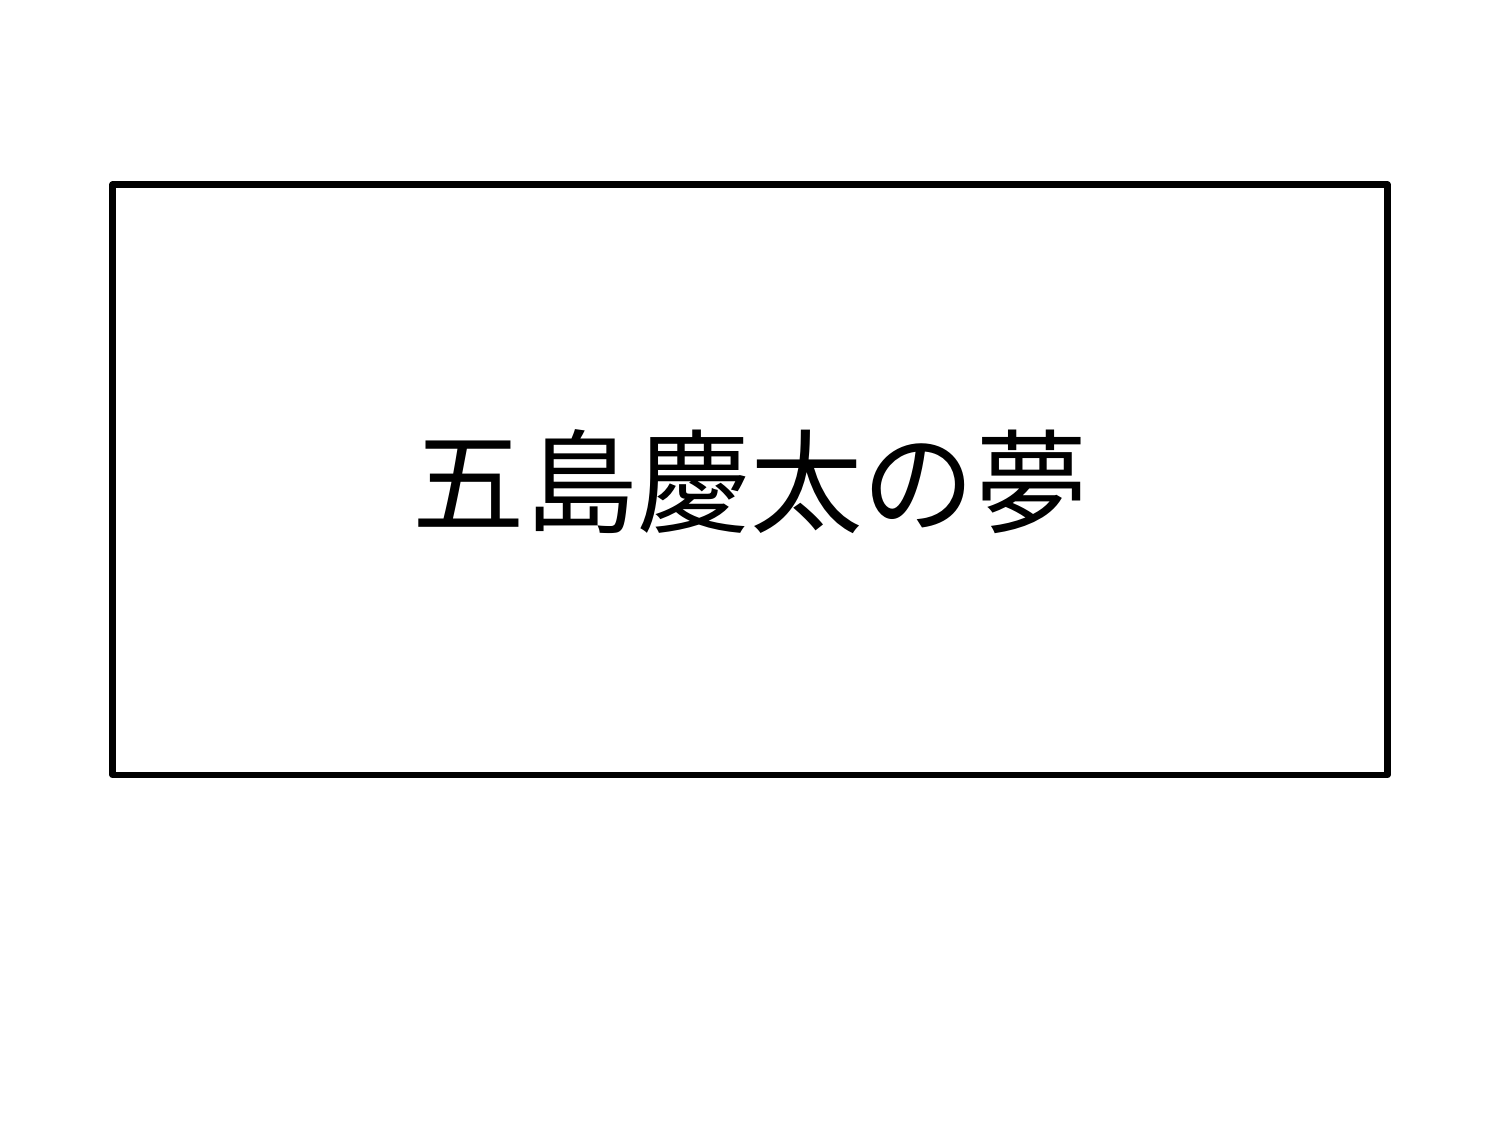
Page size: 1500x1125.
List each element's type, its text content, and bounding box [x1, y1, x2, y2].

title 五島慶太の夢 [112, 184, 1388, 776]
